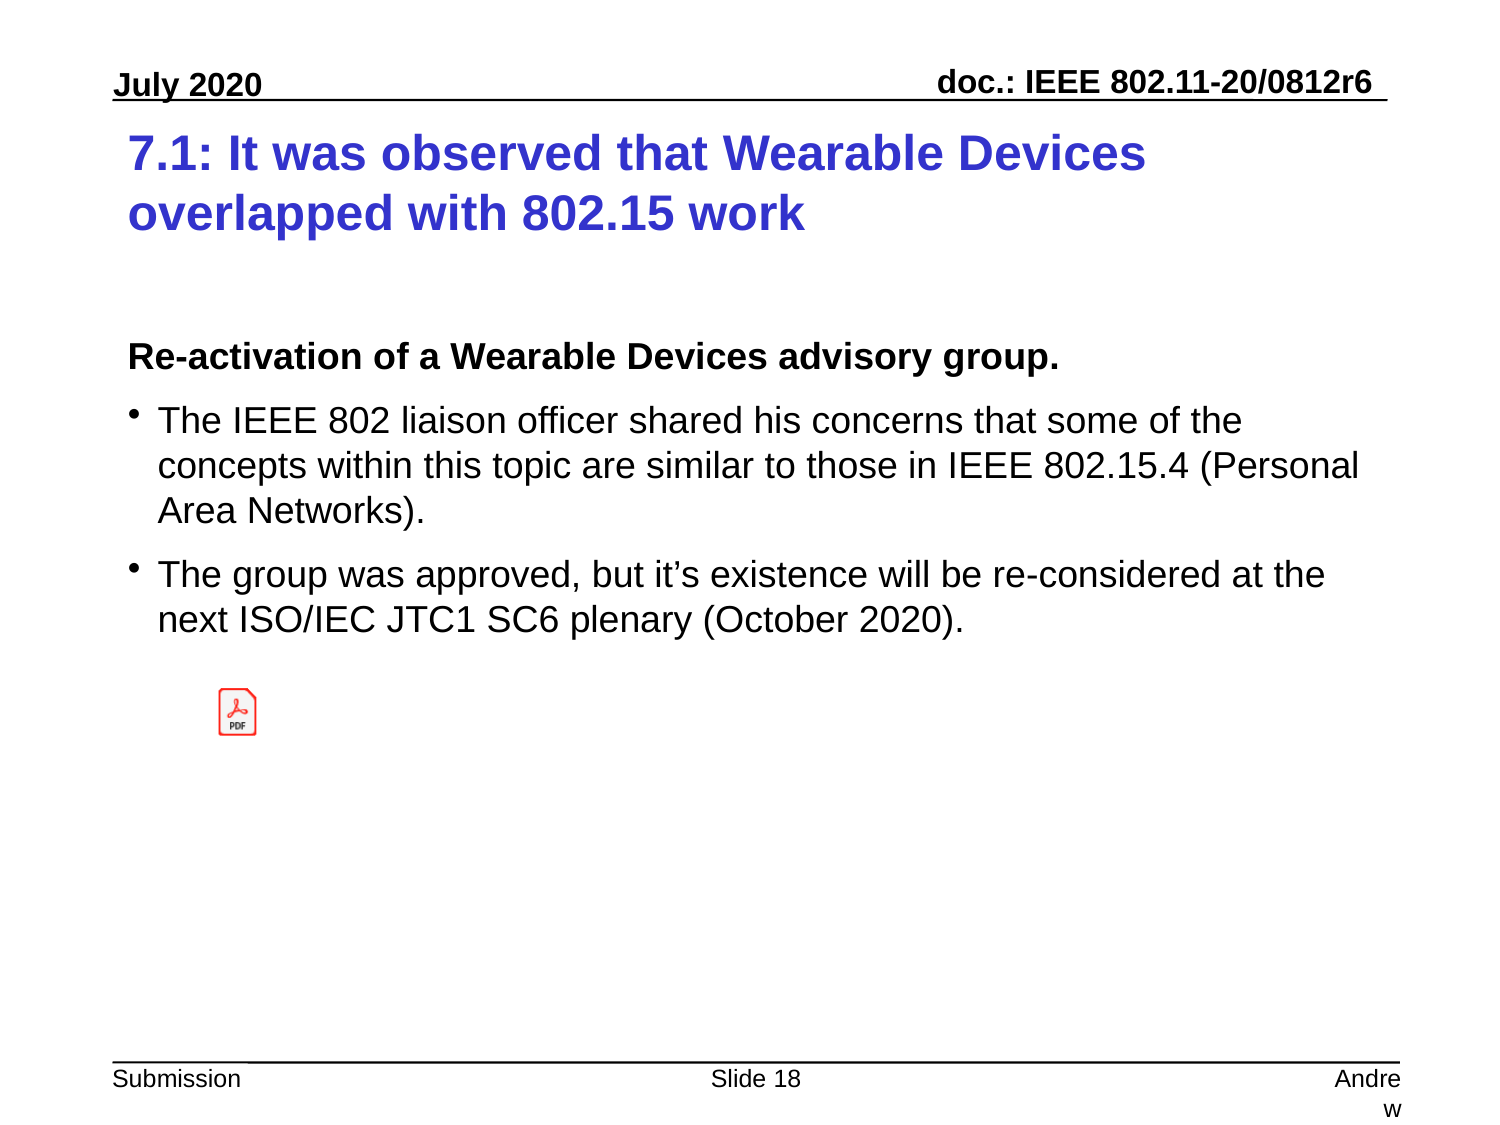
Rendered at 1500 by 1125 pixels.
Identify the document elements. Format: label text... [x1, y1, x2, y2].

list Re-activation of a Wearable Devices advisory group. The IEEE 802 liaison officer shared his concerns that some of the concepts within this topic are similar to those in IEEE 802.15.4 (Personal Area Networks). The group was approved, but it’s existence will be re-considered at the next ISO/IEC JTC1 SC6 plenary (October 2020). [112, 324, 1388, 1000]
footer Andrew Myles, Cisco [1320, 1061, 1402, 1093]
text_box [205, 687, 269, 820]
title 7.1: It was observed that Wearable Devices overlapped with 802.15 work [112, 112, 1388, 288]
slide_number Slide 18 [709, 1061, 803, 1093]
